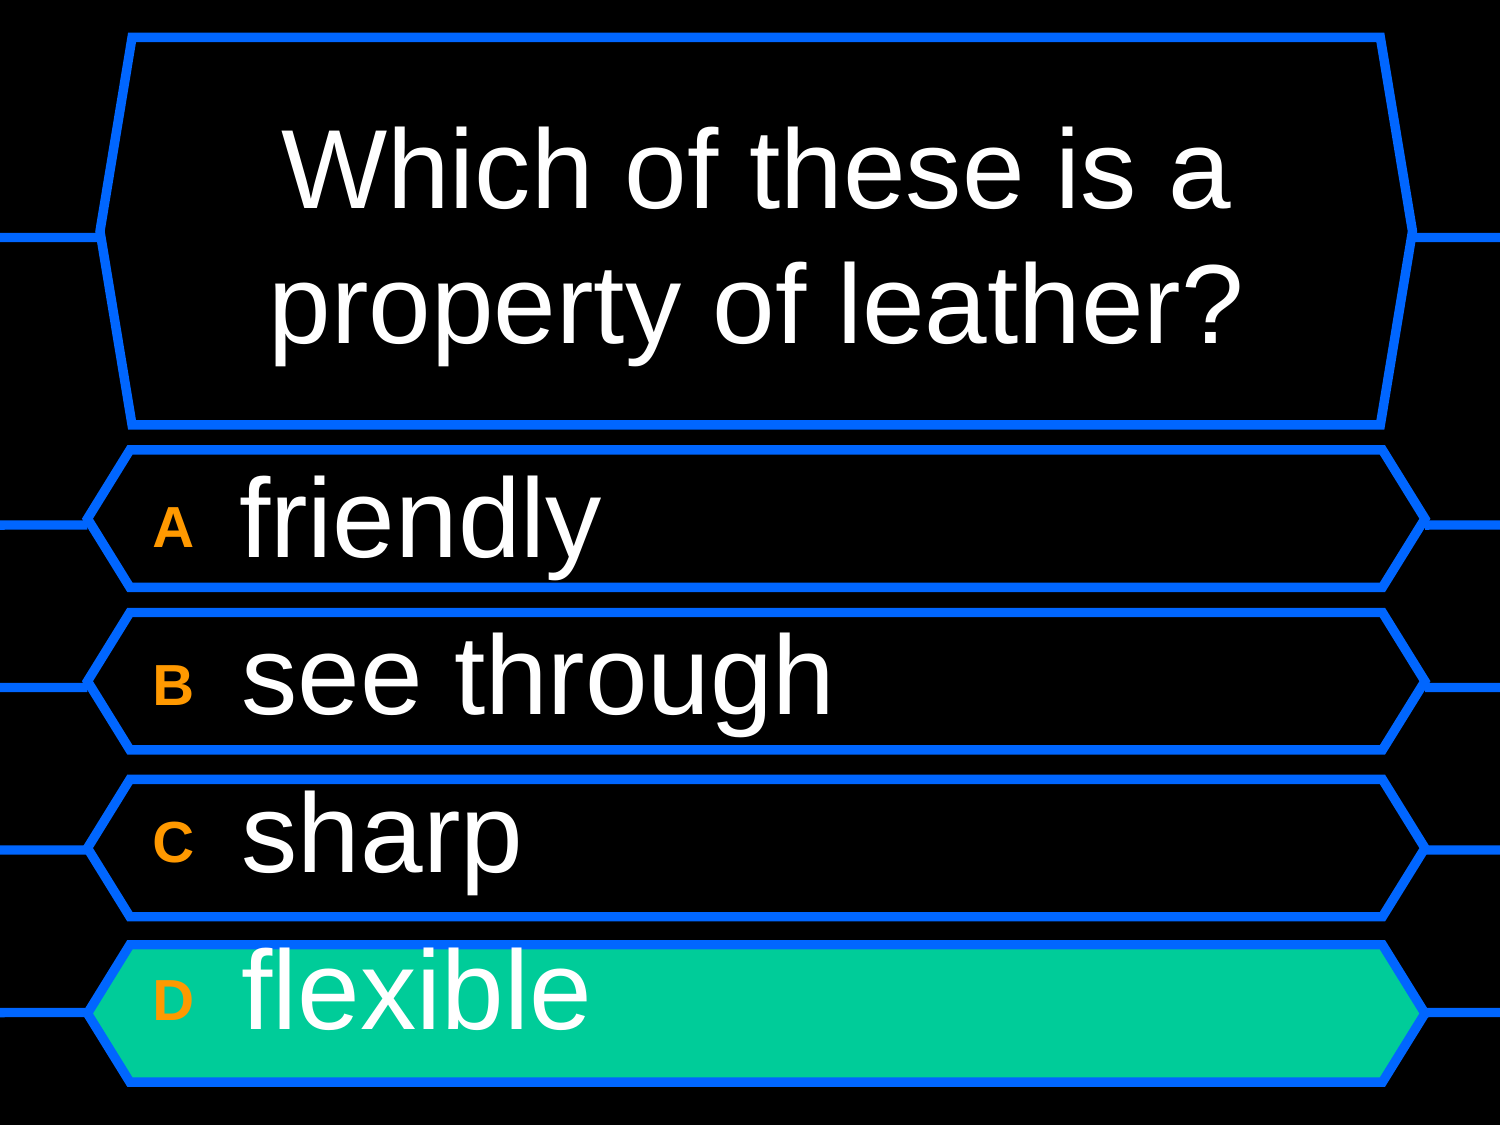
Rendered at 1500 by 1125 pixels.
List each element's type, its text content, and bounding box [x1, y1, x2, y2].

text_box [87, 779, 137, 917]
text_box [87, 612, 137, 750]
title Which of these is a property of leather? [125, 62, 1388, 400]
text_box [87, 449, 137, 588]
text_box [87, 944, 137, 1083]
text_box [1388, 953, 1425, 1074]
text_box [99, 80, 125, 383]
text_box [1388, 788, 1425, 908]
text_box [1388, 621, 1425, 741]
text_box [1388, 458, 1425, 579]
text_box [127, 37, 1385, 62]
text_box [127, 400, 1385, 425]
list A friendly B see through C sharp D flexible [137, 437, 1388, 1088]
text_box [1388, 83, 1413, 379]
